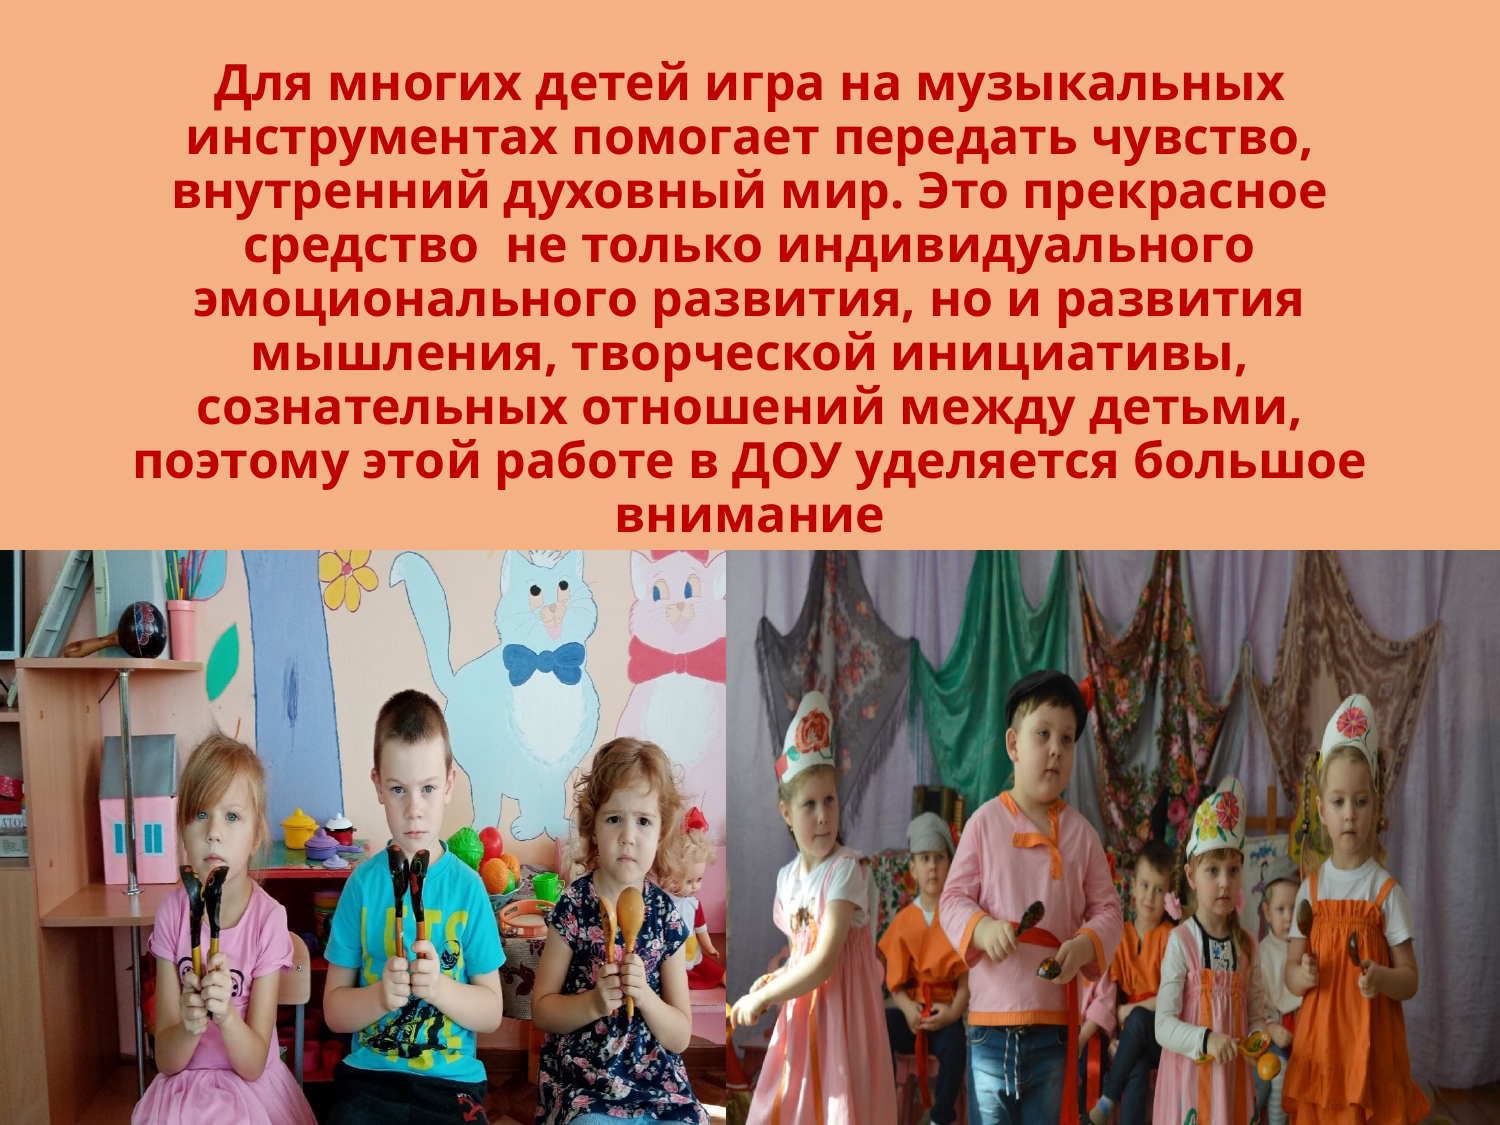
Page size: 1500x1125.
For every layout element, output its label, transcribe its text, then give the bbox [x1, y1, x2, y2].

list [0, 550, 726, 1125]
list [726, 550, 1500, 1125]
title Для многих детей игра на музыкальных инструментах помогает передать чувство, внутренний духовный мир. Это прекрасное средство не только индивидуального эмоционального развития, но и развития мышления, творческой инициативы, сознательных отношений между детьми, поэтому этой работе в ДОУ уделяется большое внимание [102, 59, 1398, 278]
